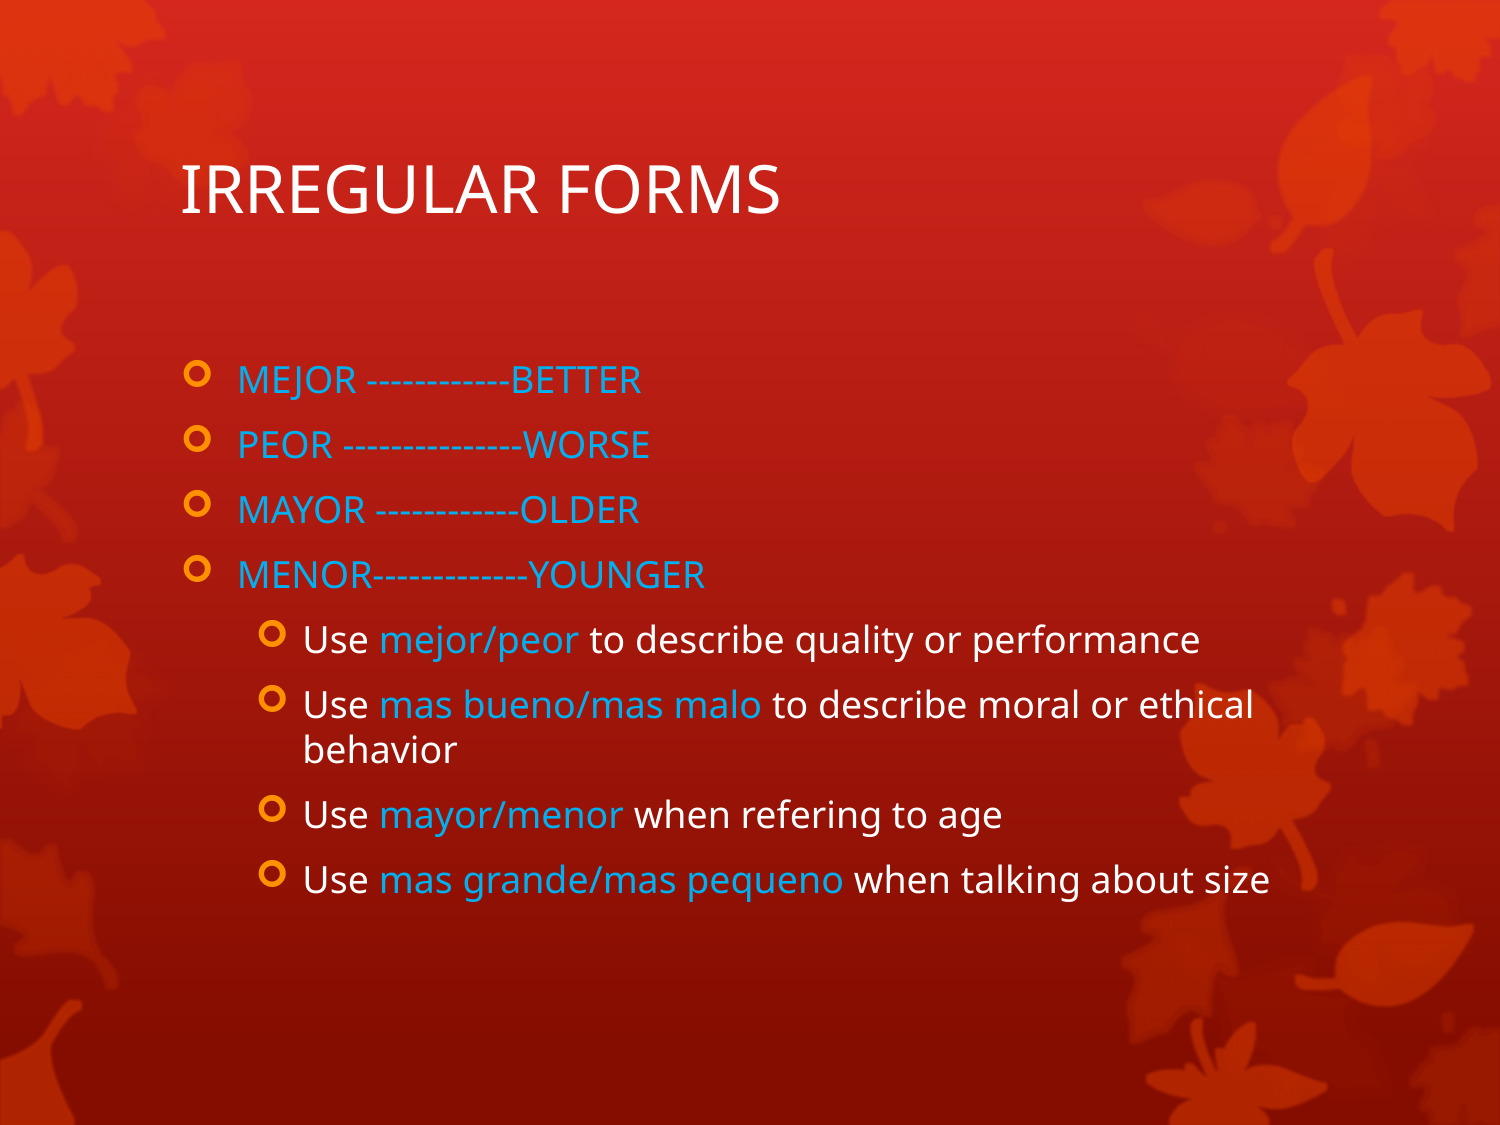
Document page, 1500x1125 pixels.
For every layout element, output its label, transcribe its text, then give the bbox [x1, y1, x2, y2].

list MEJOR ------------BETTER PEOR ---------------WORSE MAYOR ------------OLDER MENOR-------------YOUNGER Use mejor/peor to describe quality or performance Use mas bueno/mas malo to describe moral or ethical behavior Use mayor/menor when refering to age Use mas grande/mas pequeno when talking about size [165, 296, 1335, 962]
title IRREGULAR FORMS [165, 110, 1335, 263]
